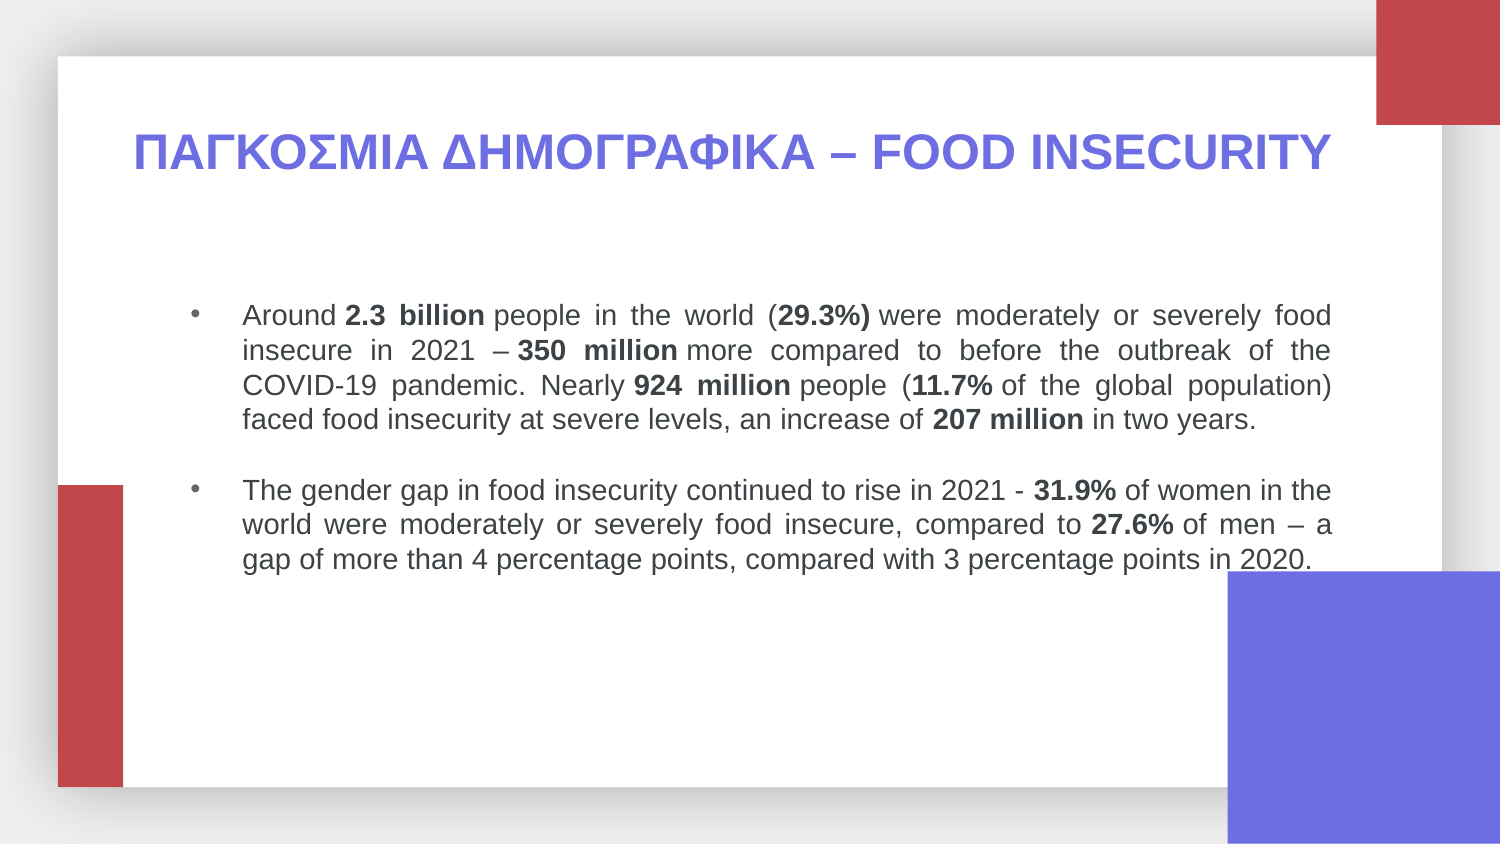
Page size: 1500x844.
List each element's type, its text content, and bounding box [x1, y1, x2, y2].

title ΠΑΓΚΟΣΜΙΑ ΔΗΜΟΓΡΑΦΙΚΑ – FOOD INSECURITY [118, 100, 1382, 195]
list Around 2.3 billion people in the world (29.3%) were moderately or severely food insecure in 2021 – 350 million more compared to before the outbreak of the COVID‑19 pandemic. Nearly 924 million people (11.7% of the global population) faced food insecurity at severe levels, an increase of 207 million in two years. The gender gap in food insecurity continued to rise in 2021 - 31.9% of women in the world were moderately or severely food insecure, compared to 27.6% of men – a gap of more than 4 percentage points, compared with 3 percentage points in 2020. [152, 258, 1348, 648]
